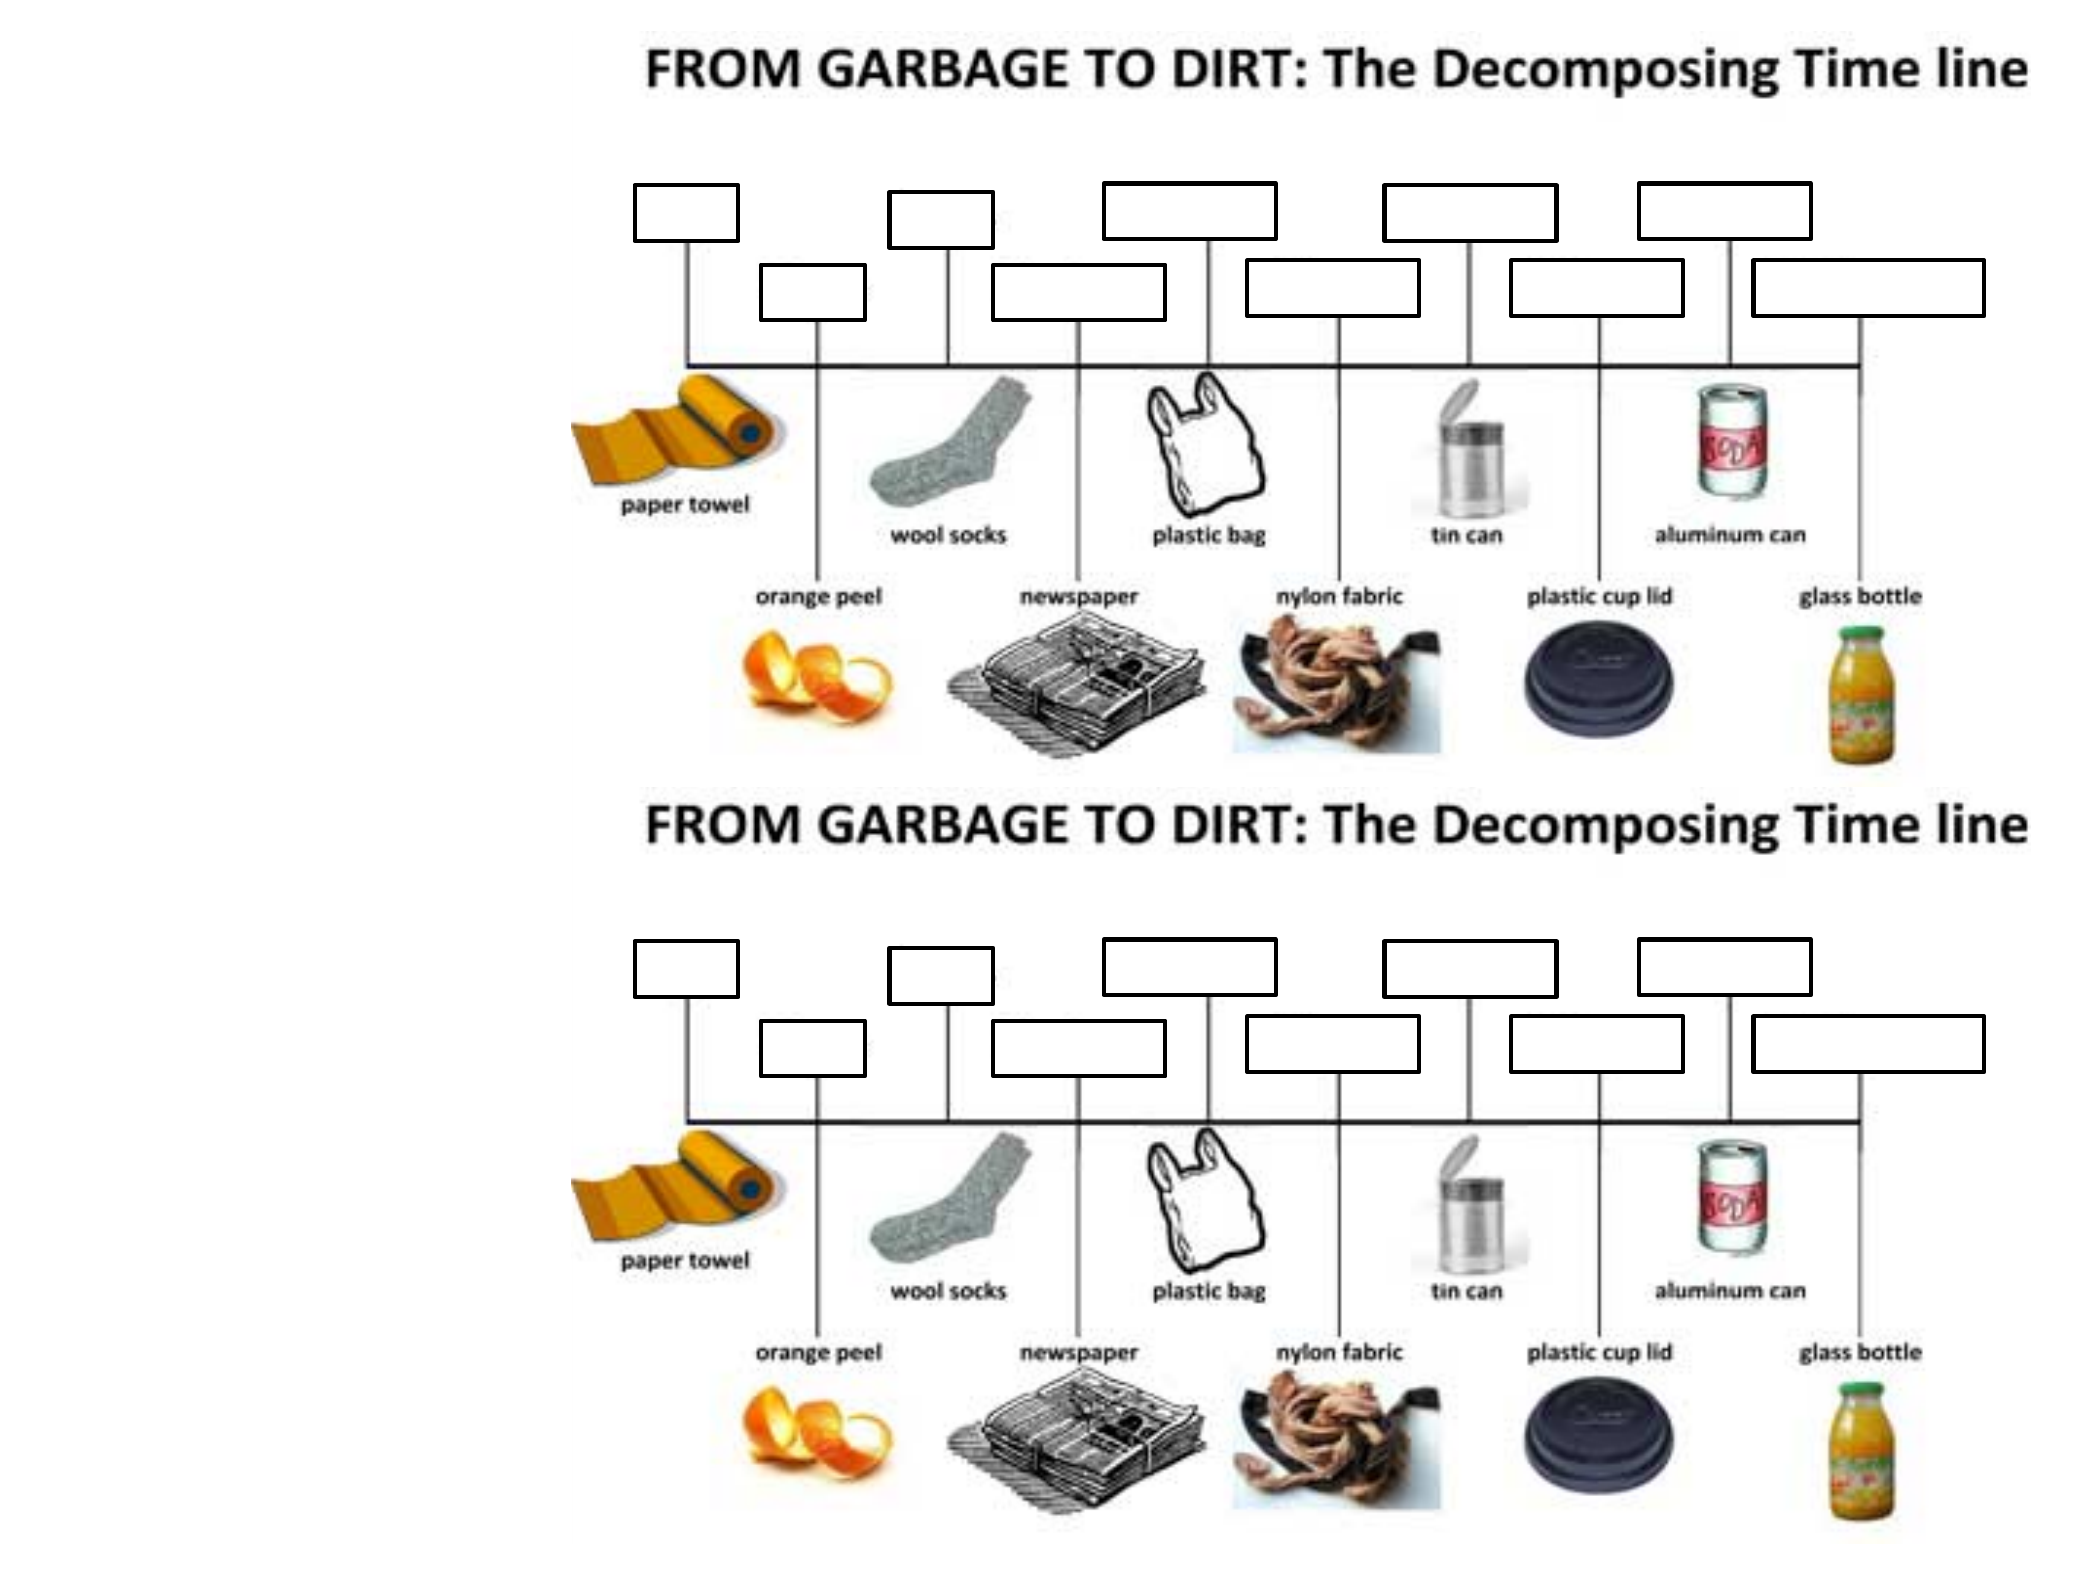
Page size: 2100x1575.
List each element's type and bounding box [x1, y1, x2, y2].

text_box [571, 31, 2031, 786]
text_box [571, 787, 2031, 1544]
